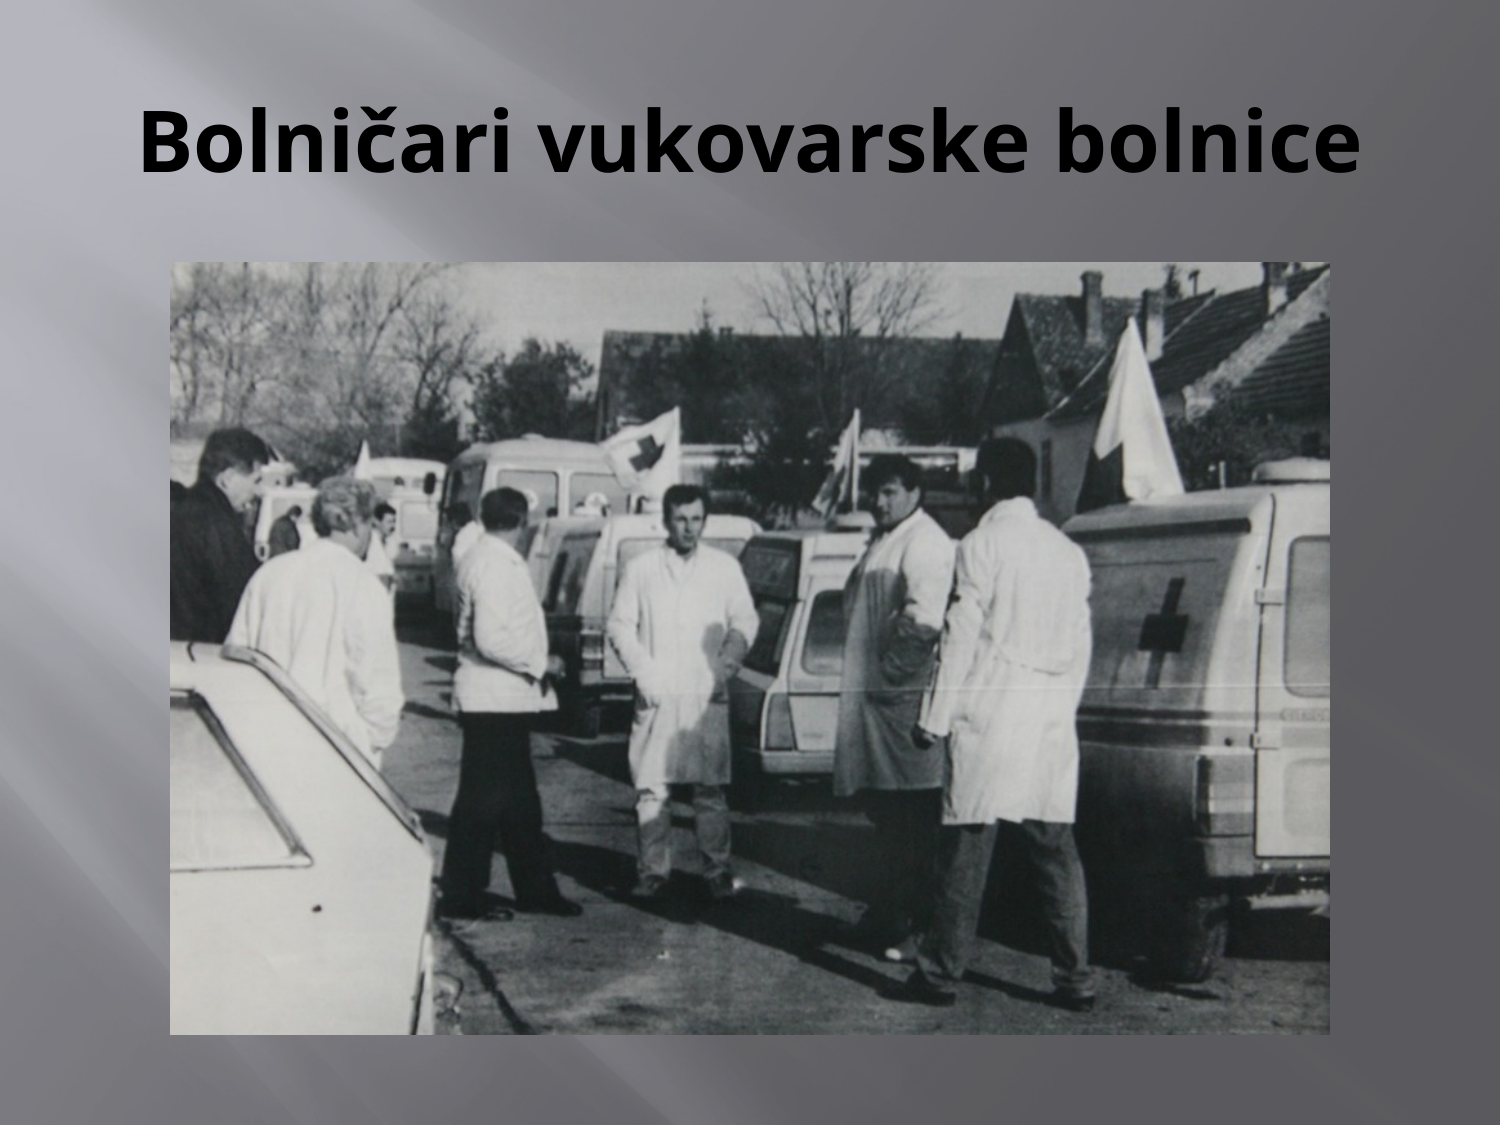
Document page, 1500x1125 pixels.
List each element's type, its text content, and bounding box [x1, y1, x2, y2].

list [170, 262, 1330, 1036]
title Bolničari vukovarske bolnice [75, 45, 1425, 233]
